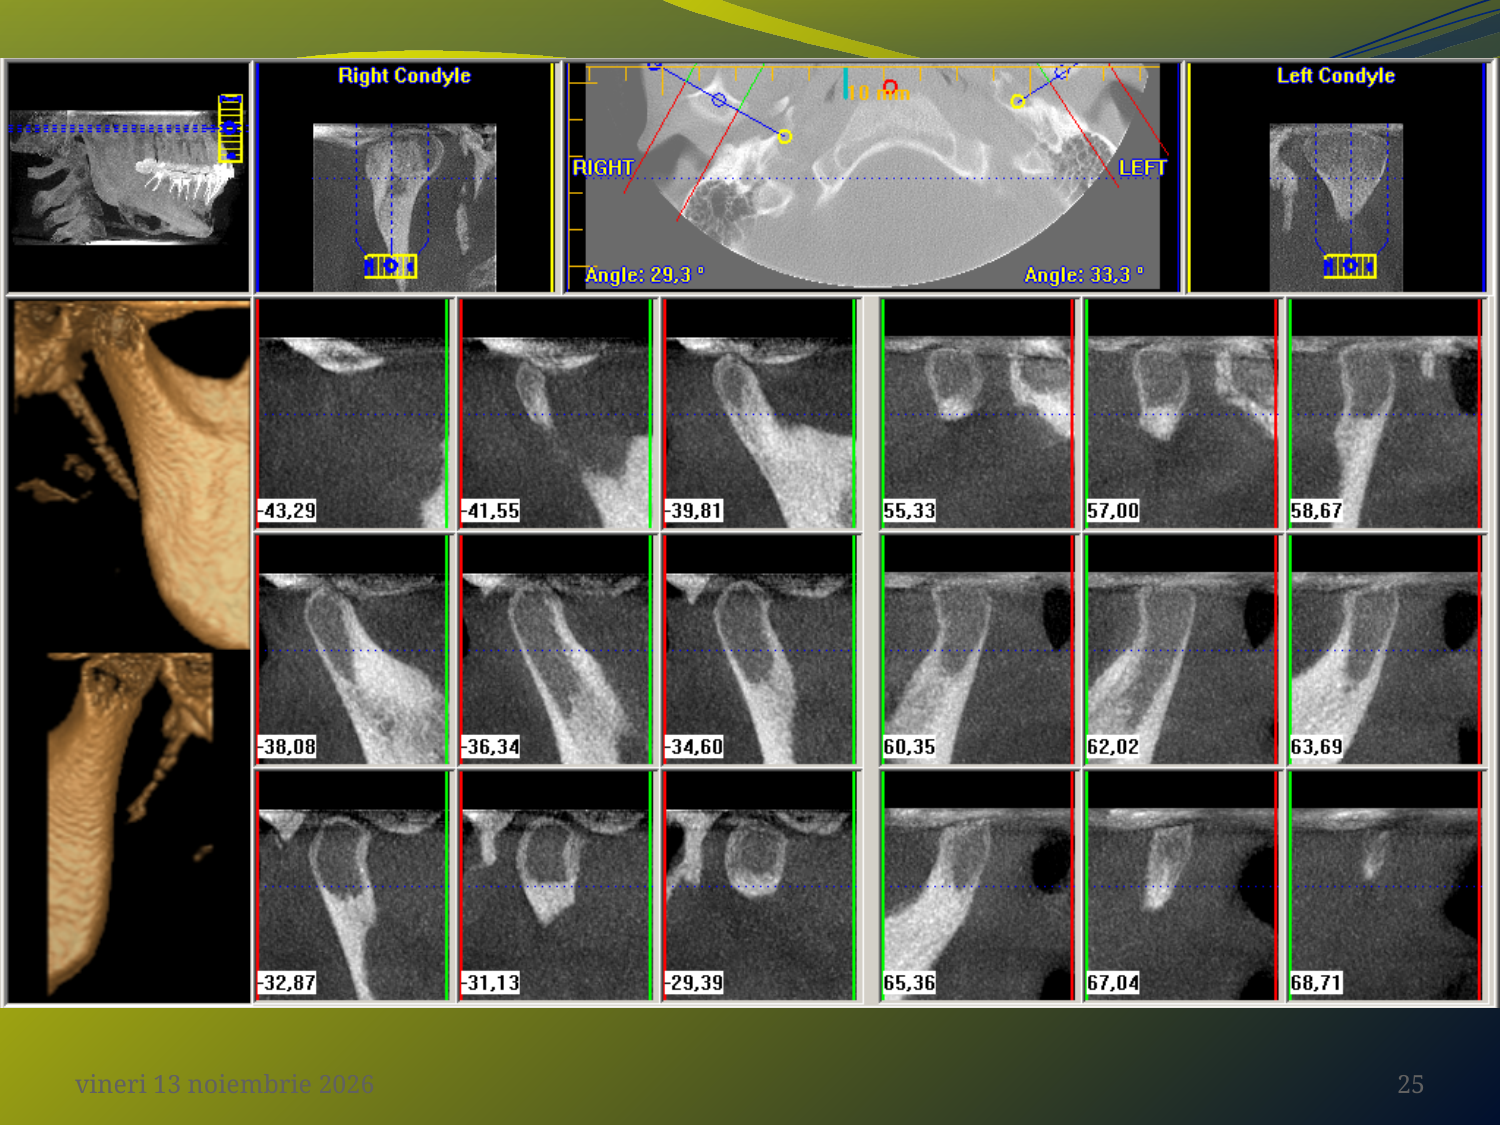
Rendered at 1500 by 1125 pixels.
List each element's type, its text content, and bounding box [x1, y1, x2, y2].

slide_number 25 [1299, 1042, 1425, 1103]
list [0, 58, 1500, 1008]
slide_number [75, 1042, 425, 1103]
